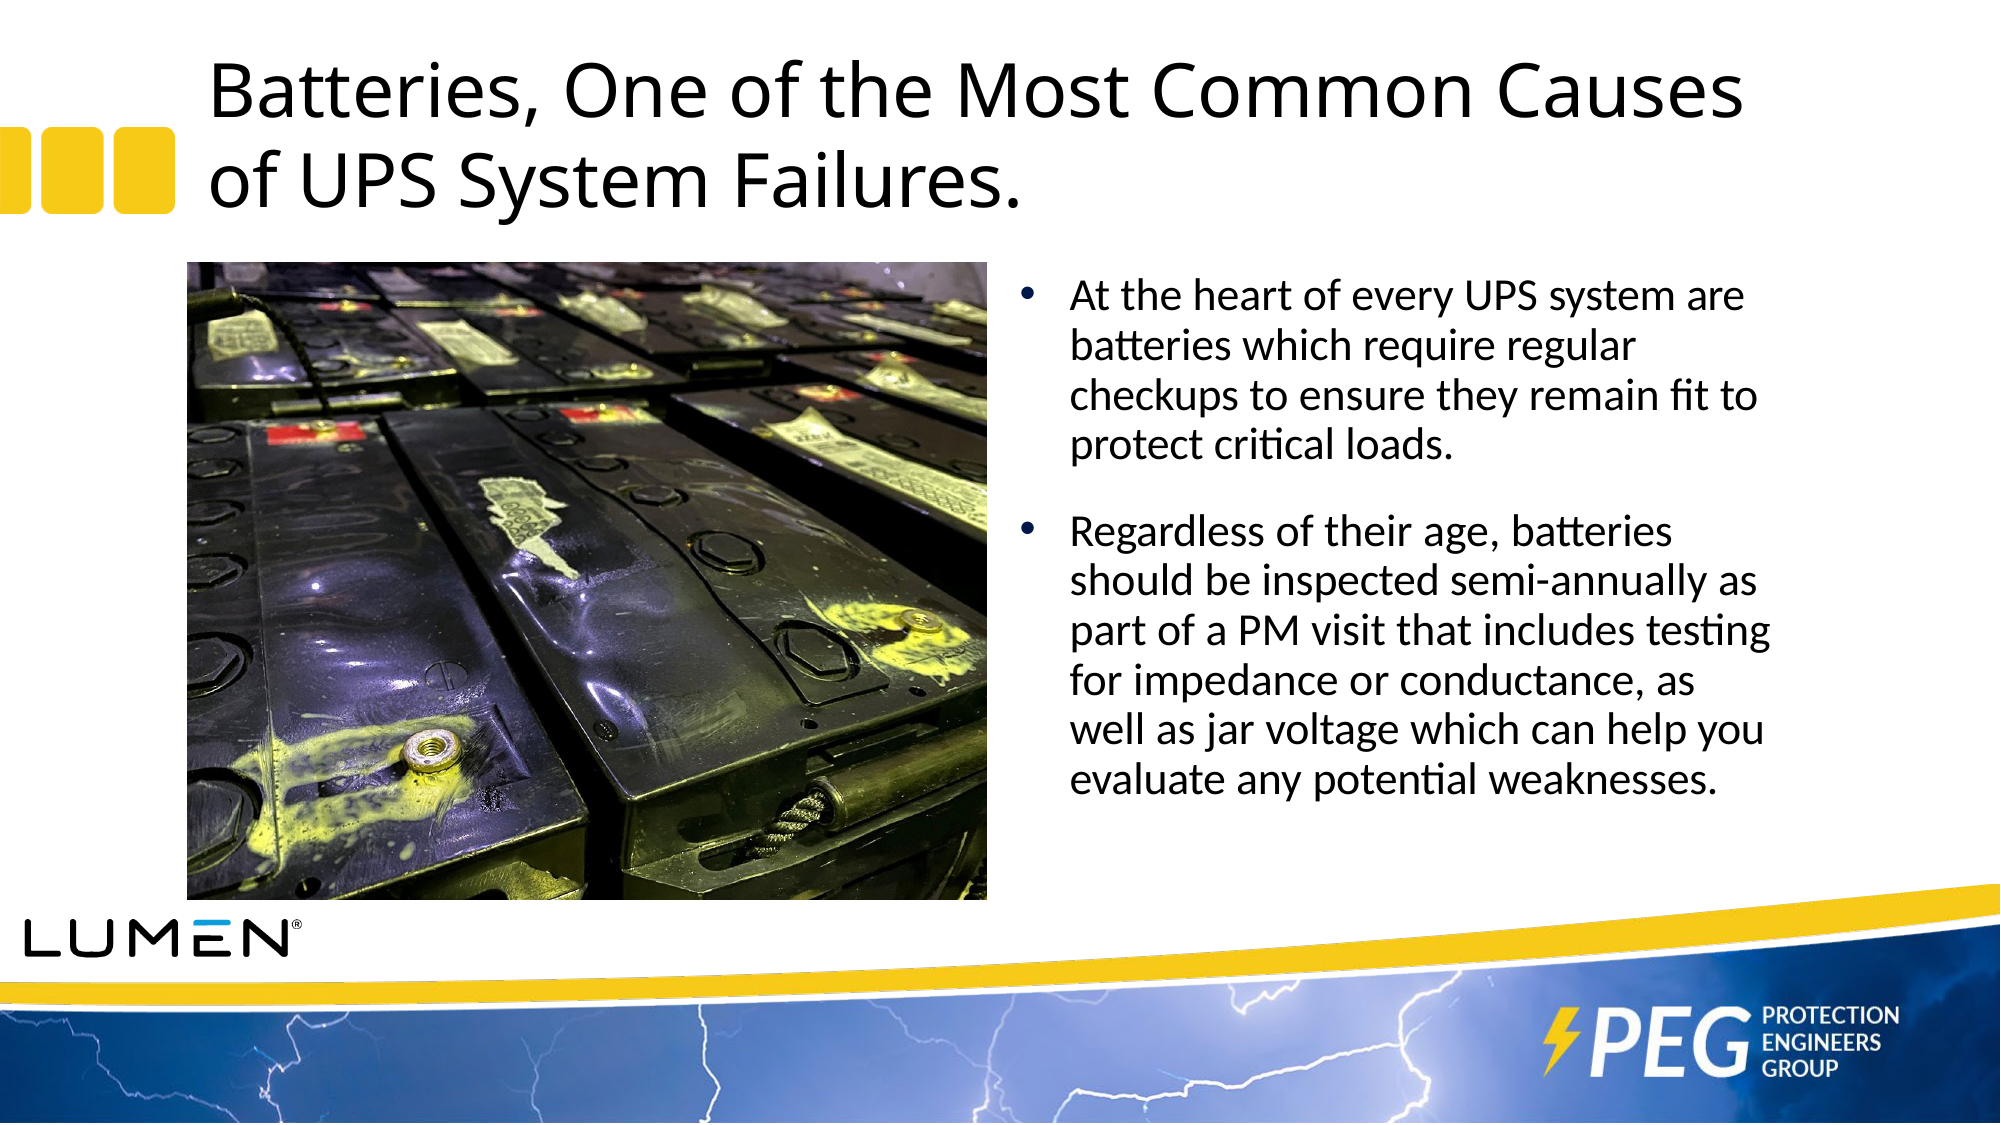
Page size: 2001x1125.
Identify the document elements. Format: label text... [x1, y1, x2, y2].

title Batteries, One of the Most Common Causes of UPS System Failures. [205, 40, 1763, 231]
picture [0, 884, 2000, 1125]
picture [0, 127, 175, 214]
text_box At the heart of every UPS system are batteries which require regular checkups to ensure they remain fit to protect critical loads. Regardless of their age, batteries should be inspected semi-annually as part of a PM visit that includes testing for impedance or conductance, as well as jar voltage which can help you evaluate any potential weaknesses. [1017, 262, 1775, 804]
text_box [0, 262, 987, 981]
